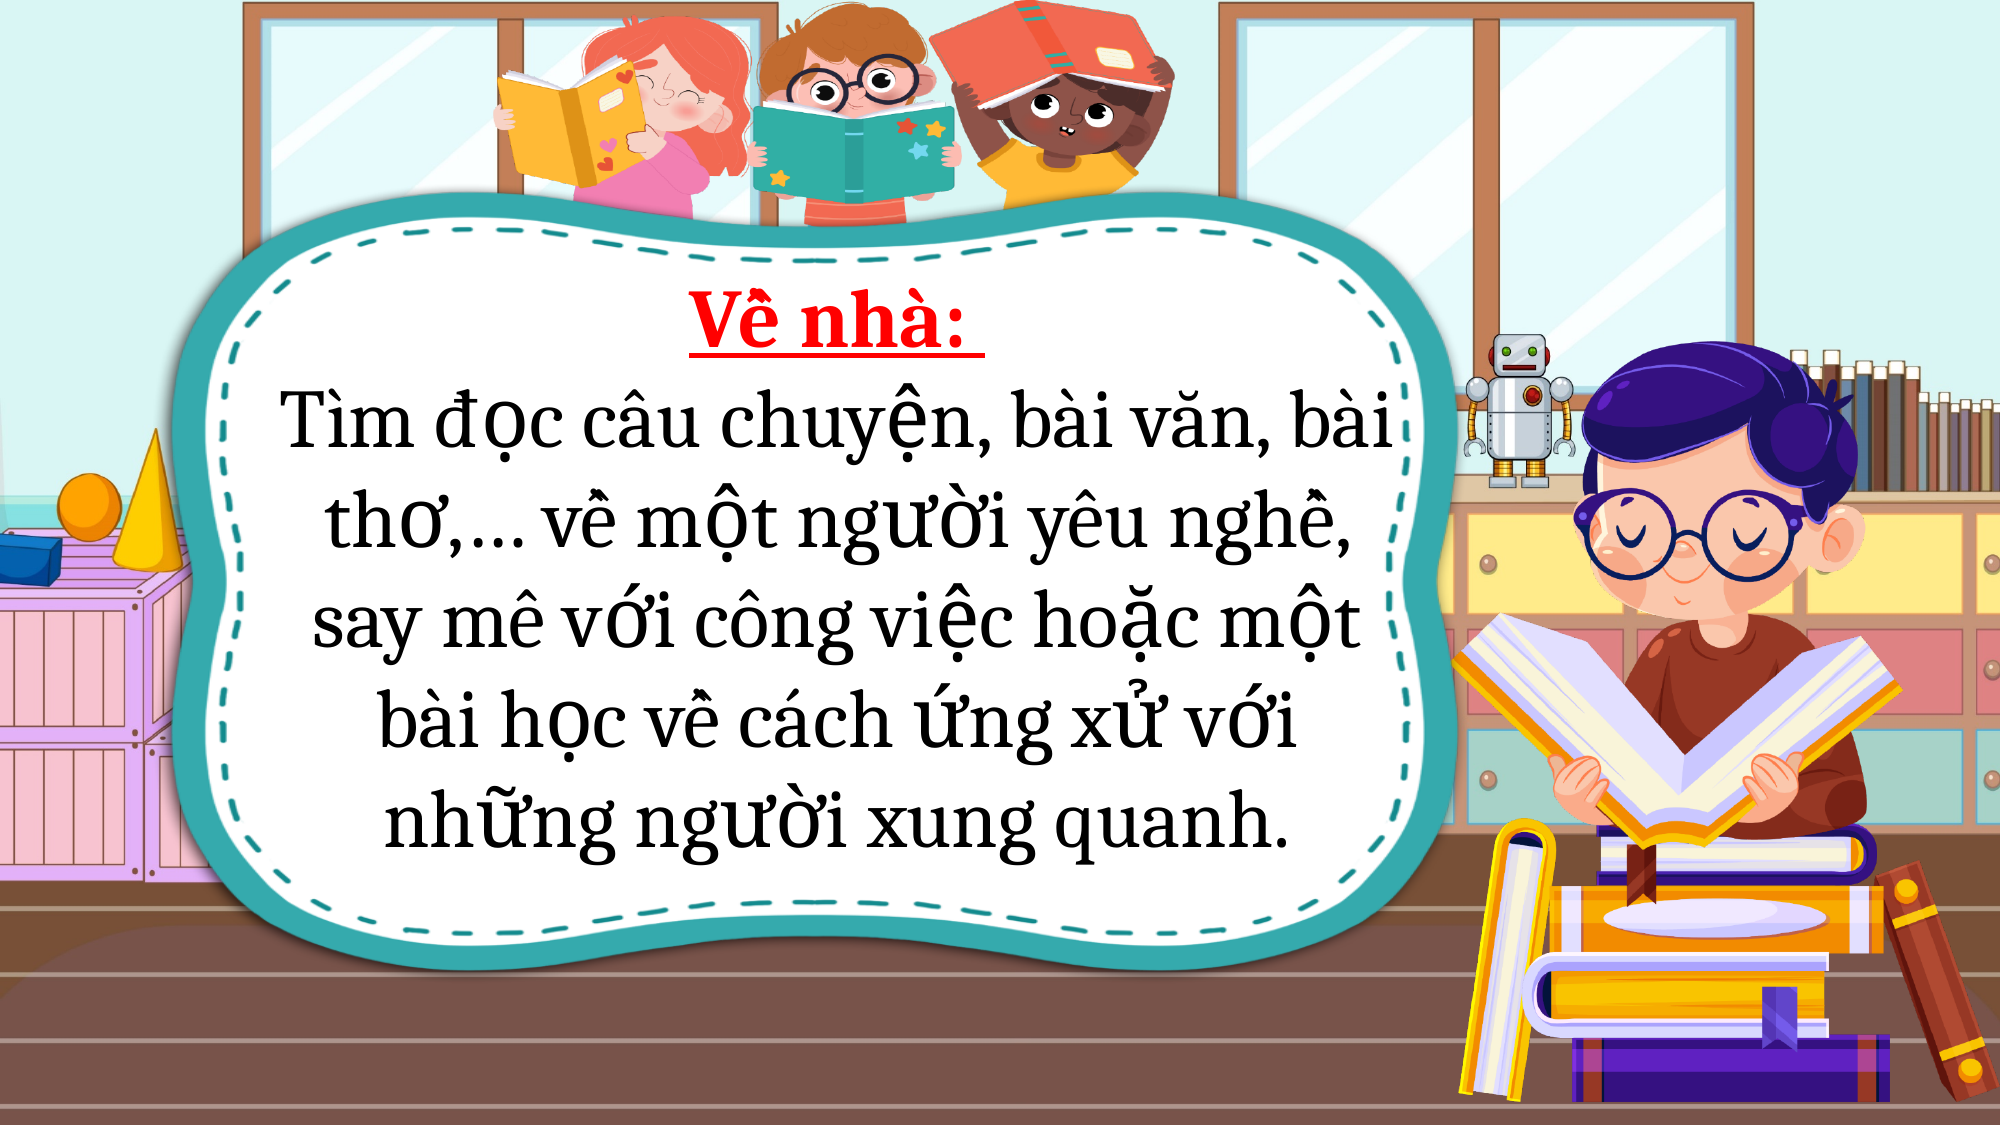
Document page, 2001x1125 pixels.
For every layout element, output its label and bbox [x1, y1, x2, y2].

picture [0, 0, 2000, 1125]
text_box [116, 0, 1513, 1080]
text_box [1448, 341, 2000, 1102]
picture [1513, 0, 2000, 341]
